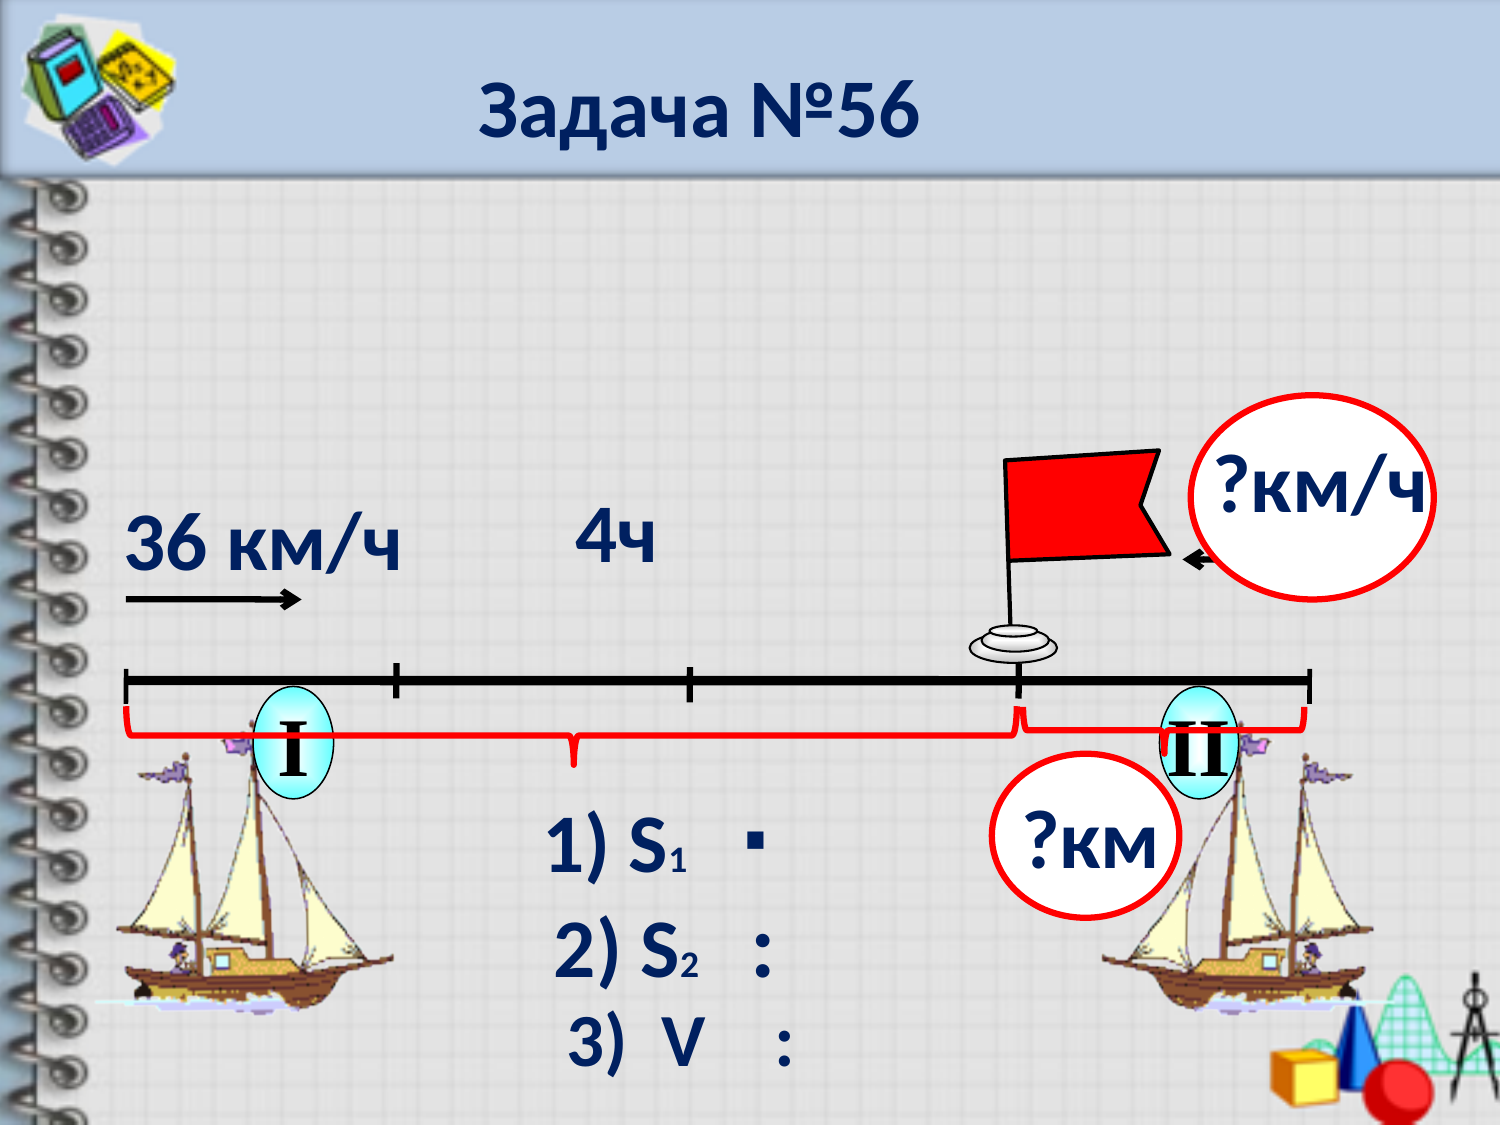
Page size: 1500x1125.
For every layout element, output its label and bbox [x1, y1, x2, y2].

text_box [1099, 686, 1432, 1021]
text_box [969, 437, 1208, 664]
text_box [125, 668, 1310, 705]
text_box [56, 686, 395, 1021]
picture [0, 0, 1500, 1125]
